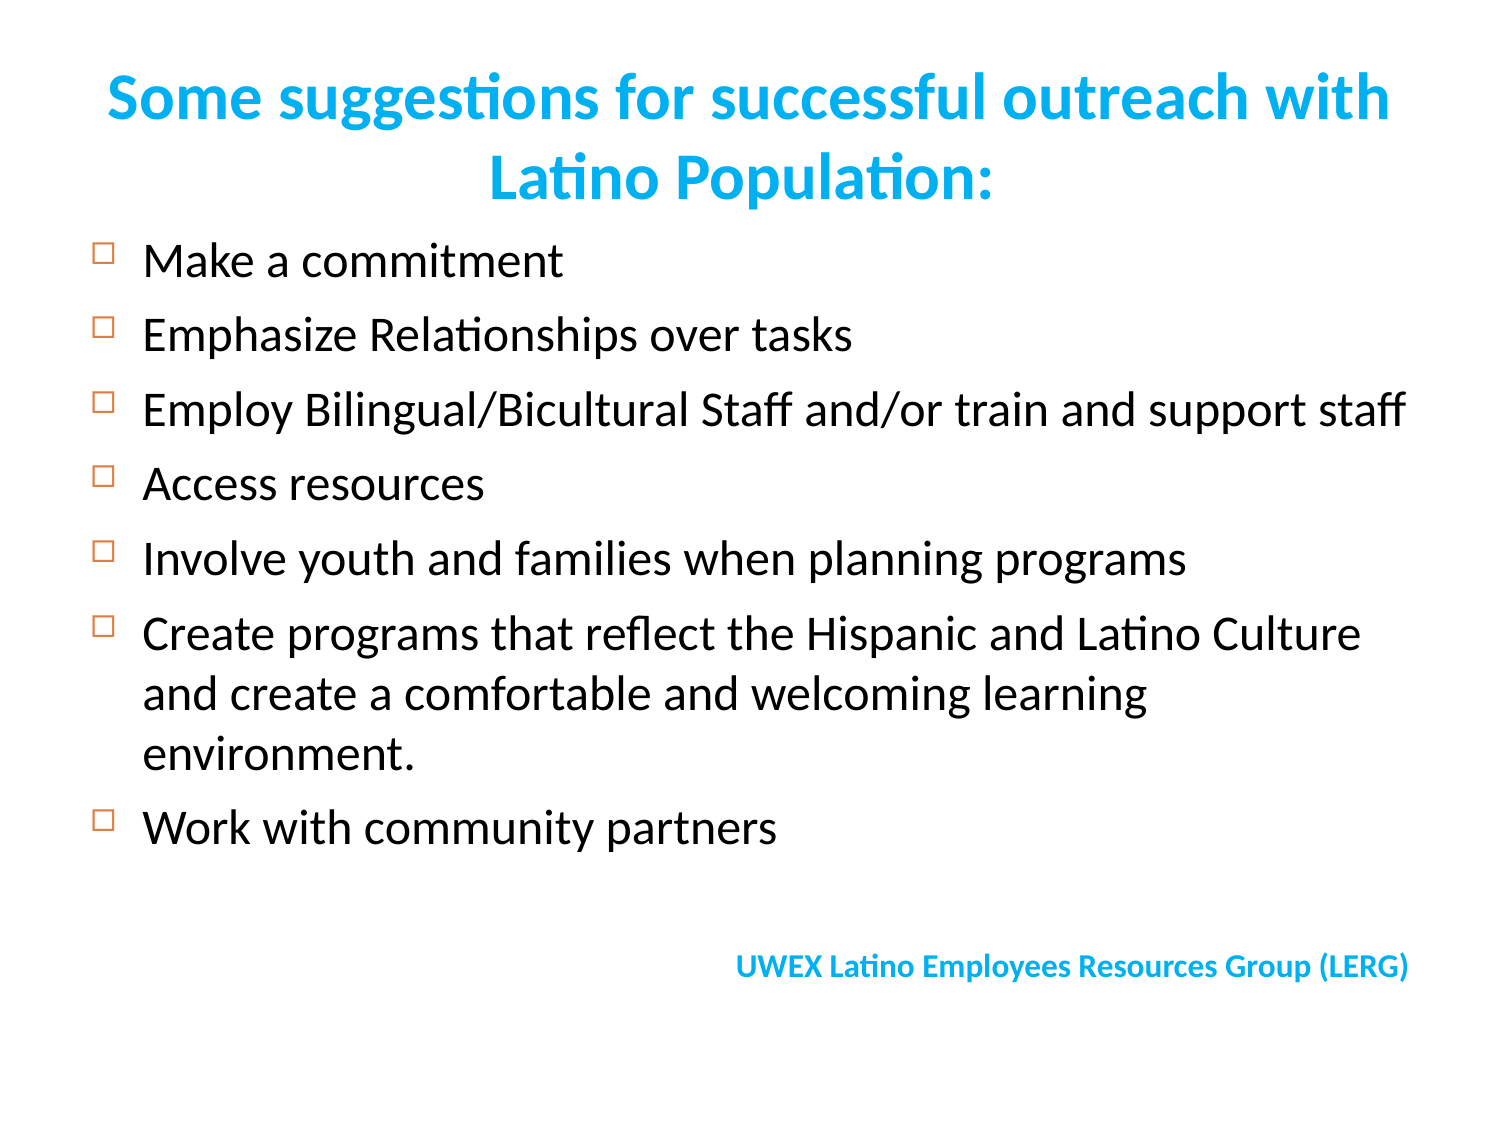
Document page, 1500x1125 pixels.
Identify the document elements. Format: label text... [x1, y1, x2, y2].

list Some suggestions for successful outreach with Latino Population: Make a commitment Emphasize Relationships over tasks Employ Bilingual/Bicultural Staff and/or train and support staff Access resources Involve youth and families when planning programs Create programs that reflect the Hispanic and Latino Culture and create a comfortable and welcoming learning environment. Work with community partners UWEX Latino Employees Resources Group (LERG) [74, 44, 1426, 1006]
